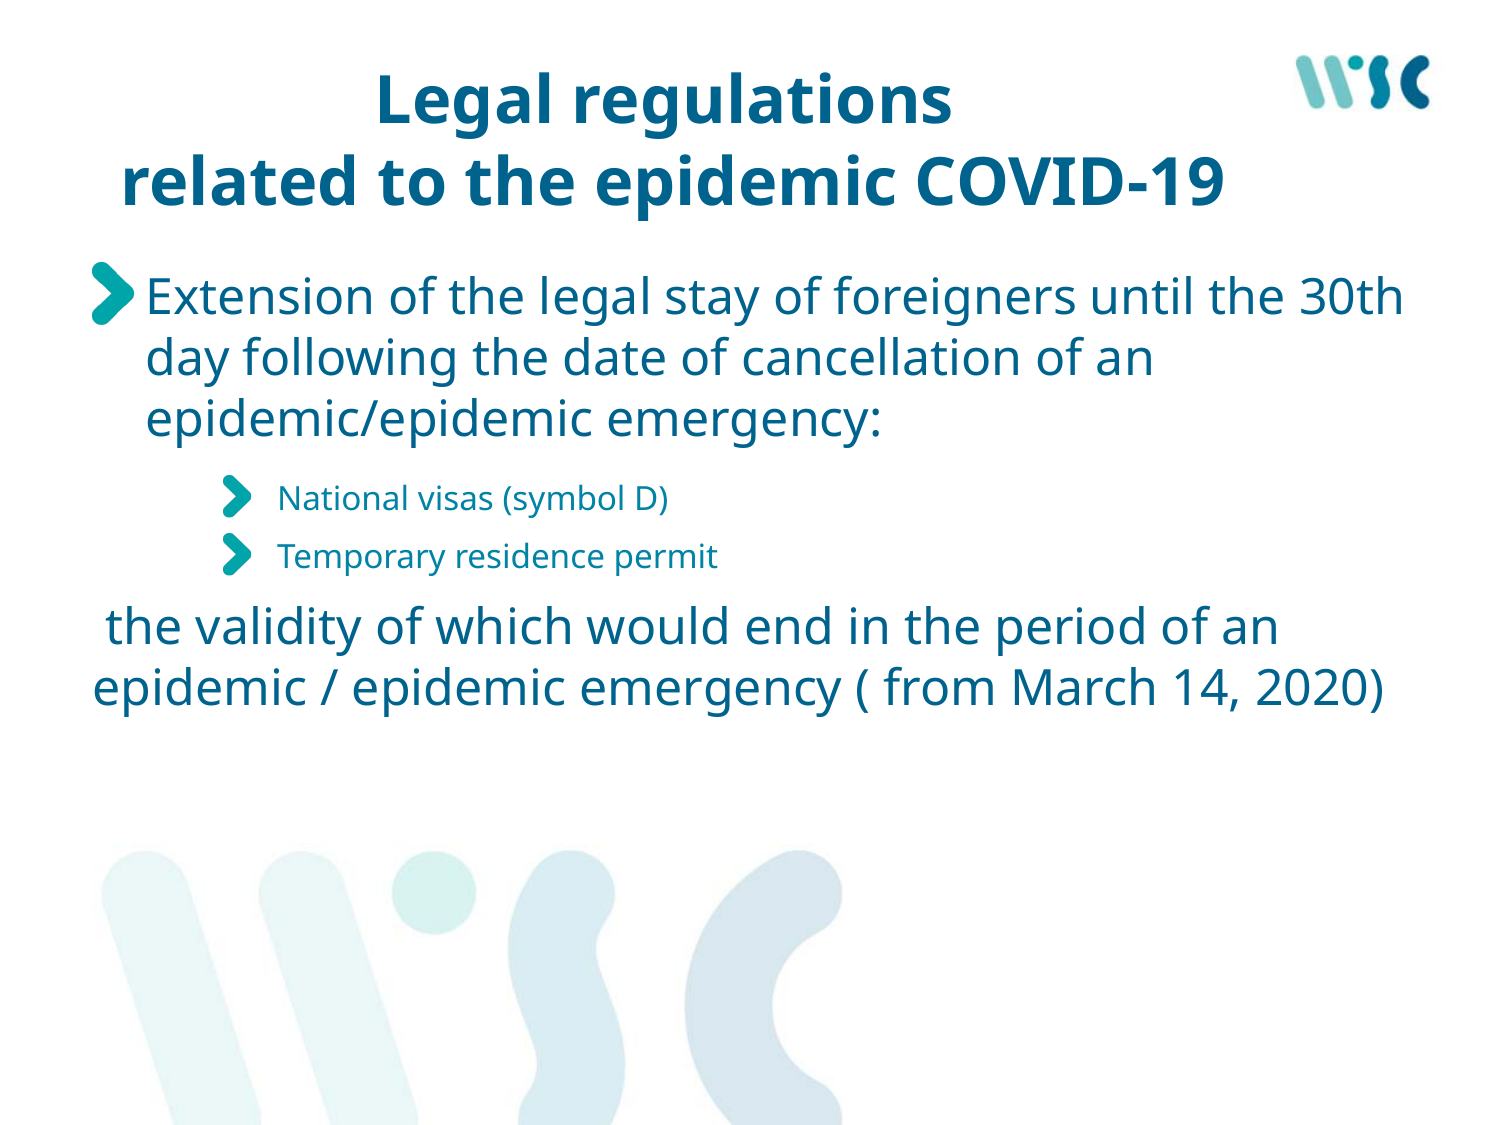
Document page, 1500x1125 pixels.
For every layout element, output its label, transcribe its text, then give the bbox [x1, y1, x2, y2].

list Extension of the legal stay of foreigners until the 30th day following the date of cancellation of an epidemic/epidemic emergency: National visas (symbol D) Temporary residence permit the validity of which would end in the period of an epidemic / epidemic emergency ( from March 14, 2020) [74, 263, 1425, 1006]
title Legal regulations related to the epidemic COVID-19 [52, 12, 1294, 227]
picture [0, 0, 1500, 1125]
